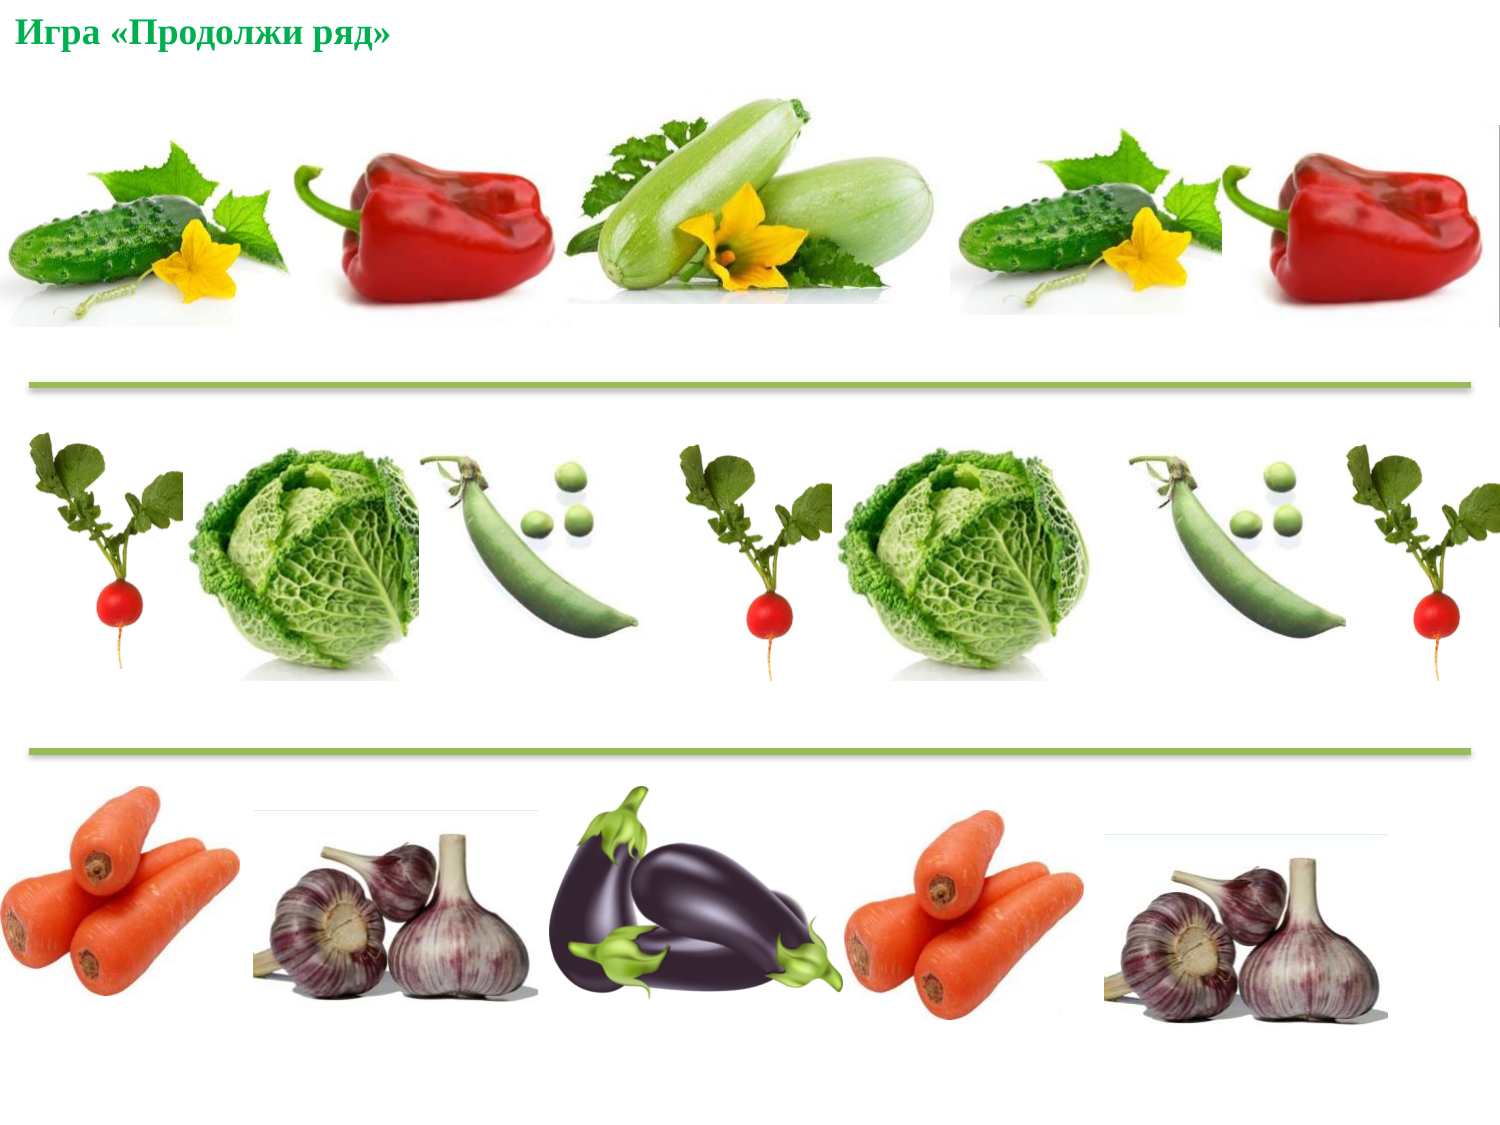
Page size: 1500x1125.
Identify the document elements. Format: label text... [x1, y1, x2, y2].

picture [29, 432, 648, 681]
picture [678, 444, 1105, 681]
picture [844, 810, 1085, 1020]
picture [950, 125, 1500, 327]
picture [0, 89, 940, 327]
picture [1127, 432, 1500, 681]
picture [0, 786, 240, 997]
text_box Игра «Продолжи ряд» [0, 0, 1500, 60]
picture [1104, 833, 1389, 1047]
picture [548, 786, 843, 1000]
picture [253, 810, 538, 1024]
